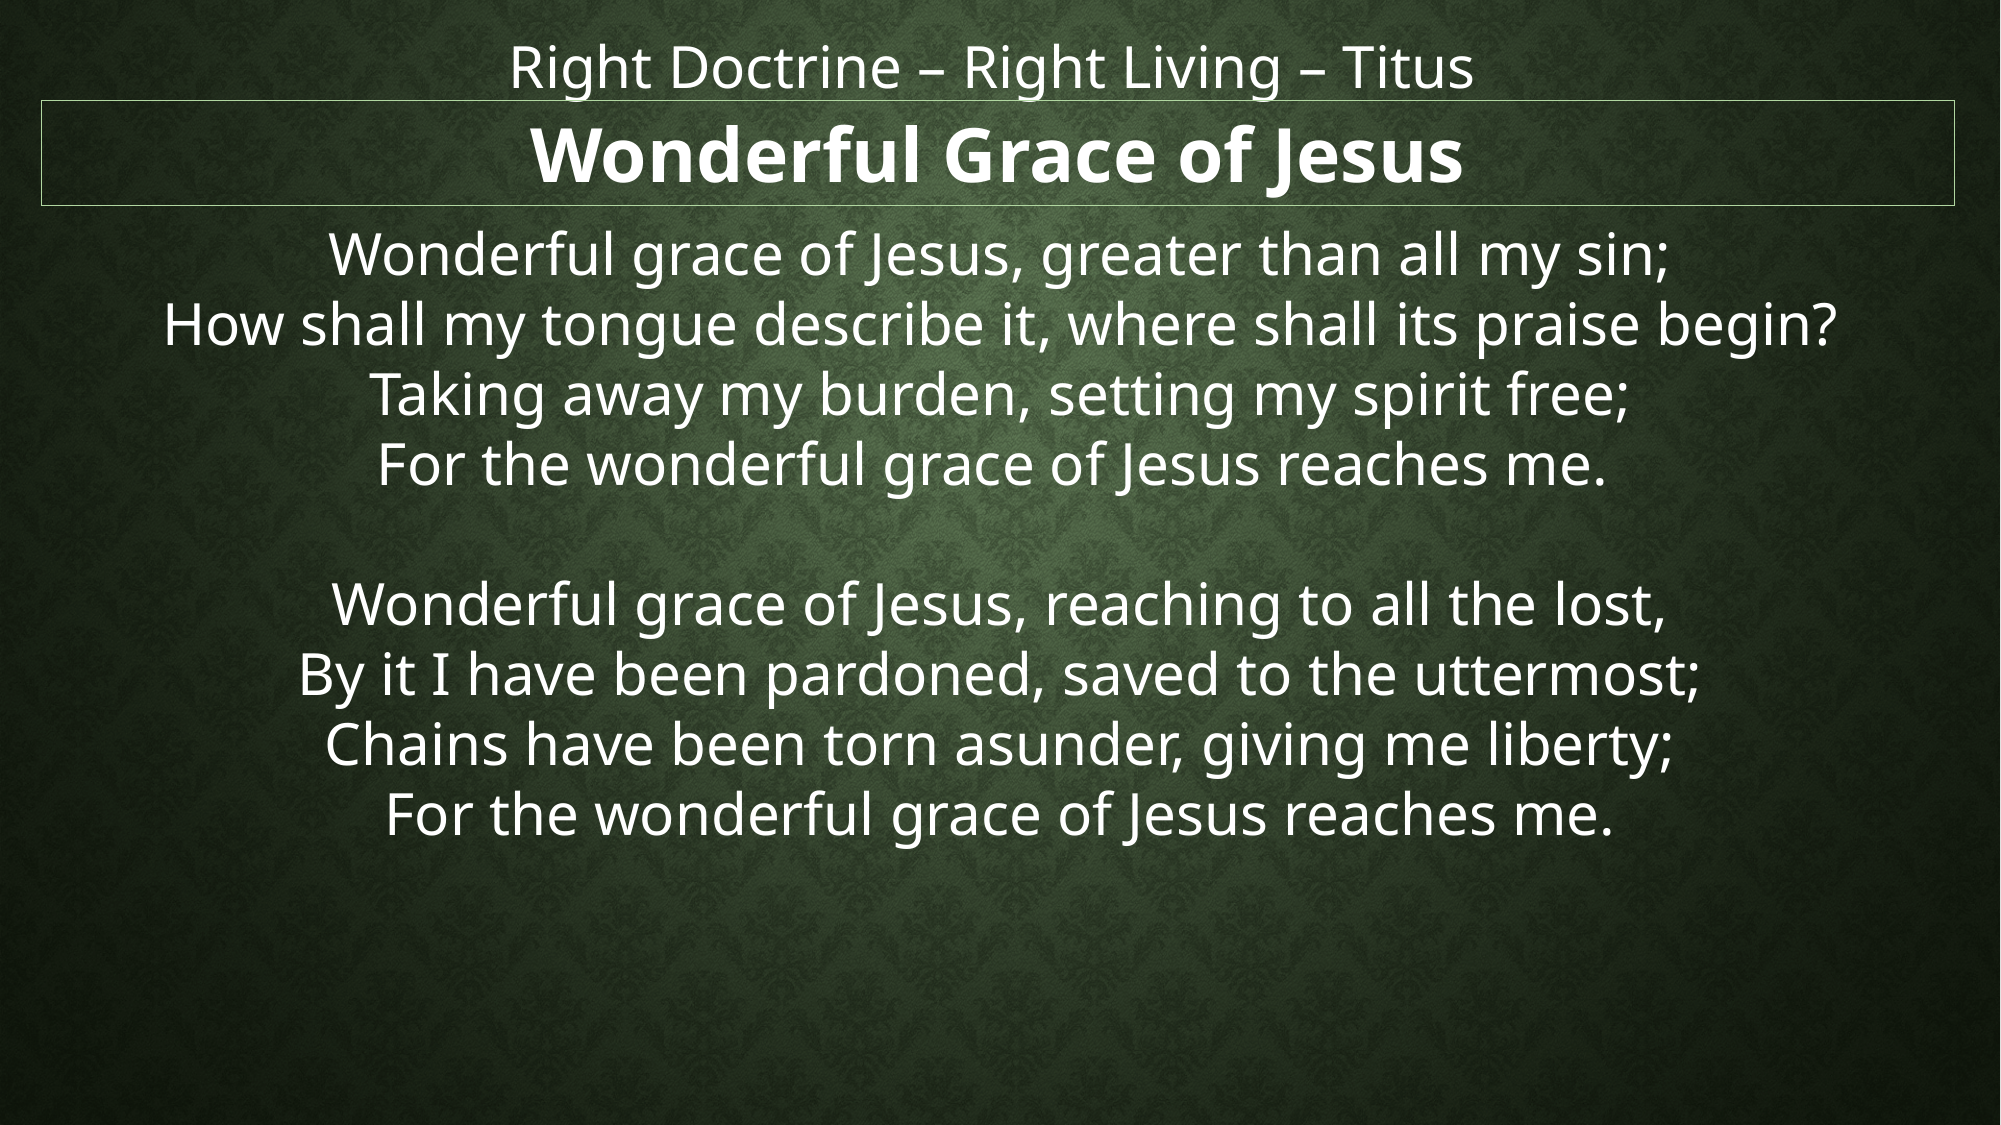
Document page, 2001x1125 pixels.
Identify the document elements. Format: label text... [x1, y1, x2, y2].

subtitle Right Doctrine – Right Living – Titus [249, 9, 1750, 100]
text_box Wonderful Grace of Jesus [41, 100, 1955, 206]
text_box Wonderful grace of Jesus, greater than all my sin; How shall my tongue describe it, where shall its praise begin? Taking away my burden, setting my spirit free; For the wonderful grace of Jesus reaches me. Wonderful grace of Jesus, reaching to all the lost, By it I have been pardoned, saved to the uttermost; Chains have been torn asunder, giving me liberty; For the wonderful grace of Jesus reaches me. [43, 209, 1957, 855]
